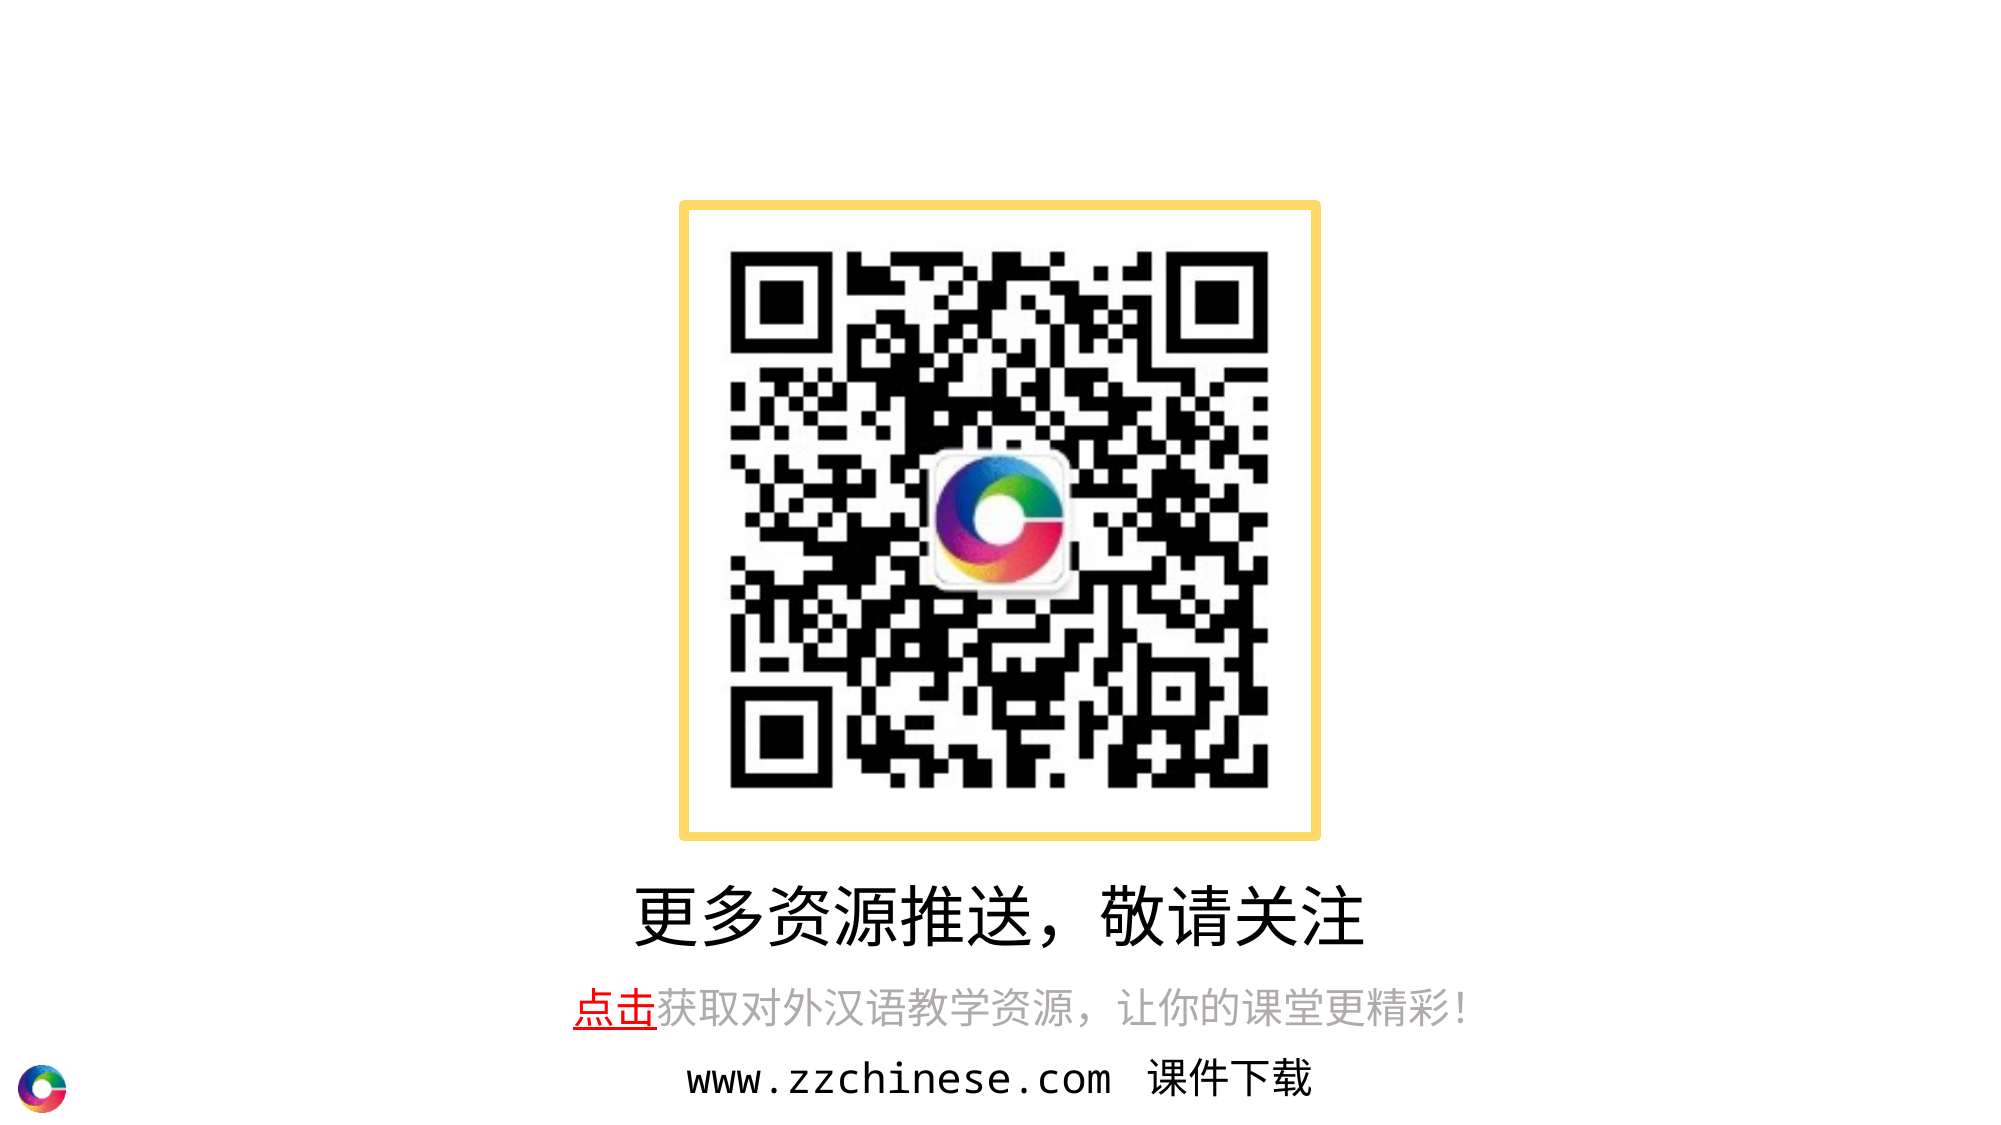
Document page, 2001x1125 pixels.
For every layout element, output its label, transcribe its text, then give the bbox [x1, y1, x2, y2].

picture [689, 210, 1311, 832]
picture [18, 1065, 66, 1113]
text_box 点击获取对外汉语教学资源，让你的课堂更精彩！ [545, 971, 1479, 1043]
